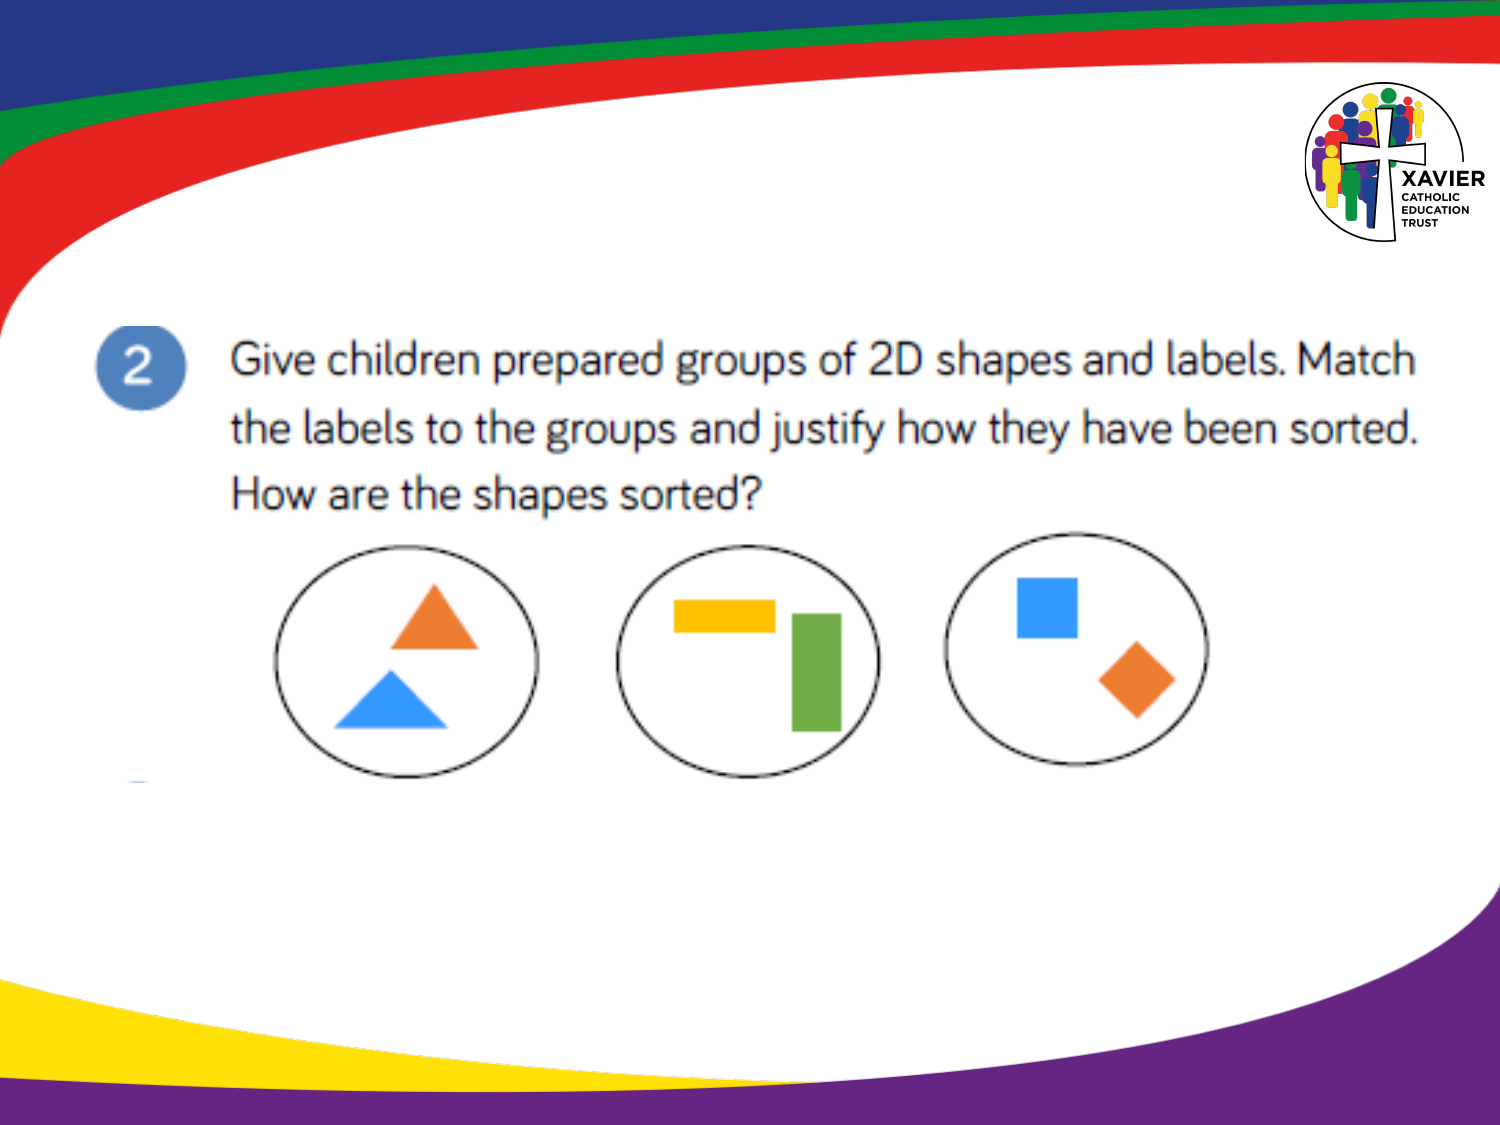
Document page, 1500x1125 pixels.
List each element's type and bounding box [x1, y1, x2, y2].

list [2, 326, 1441, 783]
